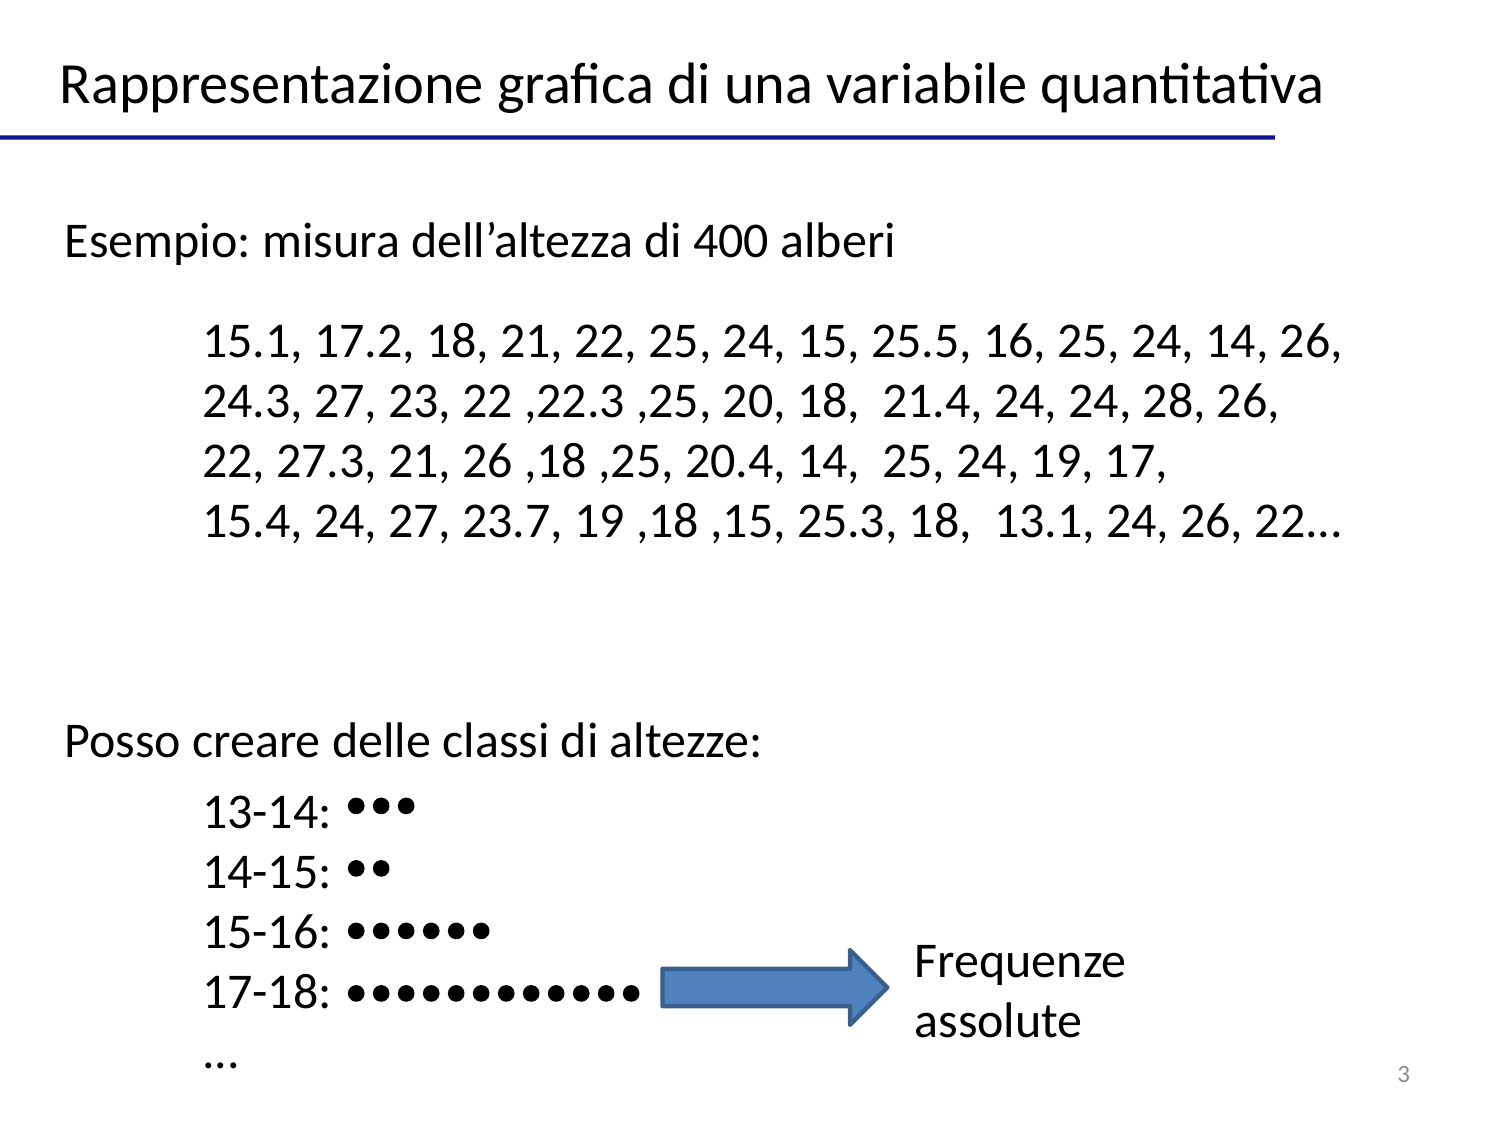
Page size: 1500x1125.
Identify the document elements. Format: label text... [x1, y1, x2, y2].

text_box [622, 985, 640, 1002]
text_box 13-14: 14-15: 15-16: 17-18: ... [187, 775, 388, 1086]
text_box Posso creare delle classi di altezze: [50, 699, 1438, 775]
slide_number 3 [1074, 1042, 1425, 1103]
text_box [347, 985, 365, 1002]
text_box [422, 985, 440, 1002]
text_box [397, 985, 415, 1002]
text_box [472, 985, 490, 1002]
text_box [347, 922, 365, 940]
text_box 15.1, 17.2, 18, 21, 22, 25, 24, 15, 25.5, 16, 25, 24, 14, 26, 24.3, 27, 23, 22 ,22.3 ,25, 20, 18, 21.4, 24, 24, 28, 26, 22, 27.3, 21, 26 ,18 ,25, 20.4, 14, 25, 24, 19, 17, 15.4, 24, 27, 23.7, 19 ,18 ,15, 25.3, 18, 13.1, 24, 26, 22... [187, 299, 1363, 555]
text_box [372, 797, 390, 815]
text_box [660, 948, 890, 1027]
text_box [422, 922, 440, 940]
text_box [547, 985, 565, 1002]
text_box [397, 922, 415, 940]
text_box Rappresentazione grafica di una variabile quantitativa [45, 37, 1340, 123]
text_box [447, 985, 465, 1002]
text_box [597, 985, 615, 1002]
text_box [347, 860, 365, 877]
text_box [522, 985, 540, 1002]
text_box [572, 985, 590, 1002]
text_box [372, 922, 390, 940]
text_box [447, 922, 465, 940]
text_box [372, 860, 390, 877]
text_box [347, 797, 365, 815]
text_box [472, 922, 490, 940]
text_box [372, 985, 390, 1002]
text_box Frequenze assolute [900, 920, 1175, 1056]
text_box Esempio: misura dell’altezza di 400 alberi [50, 200, 1438, 276]
text_box [397, 797, 415, 815]
text_box [497, 985, 515, 1002]
